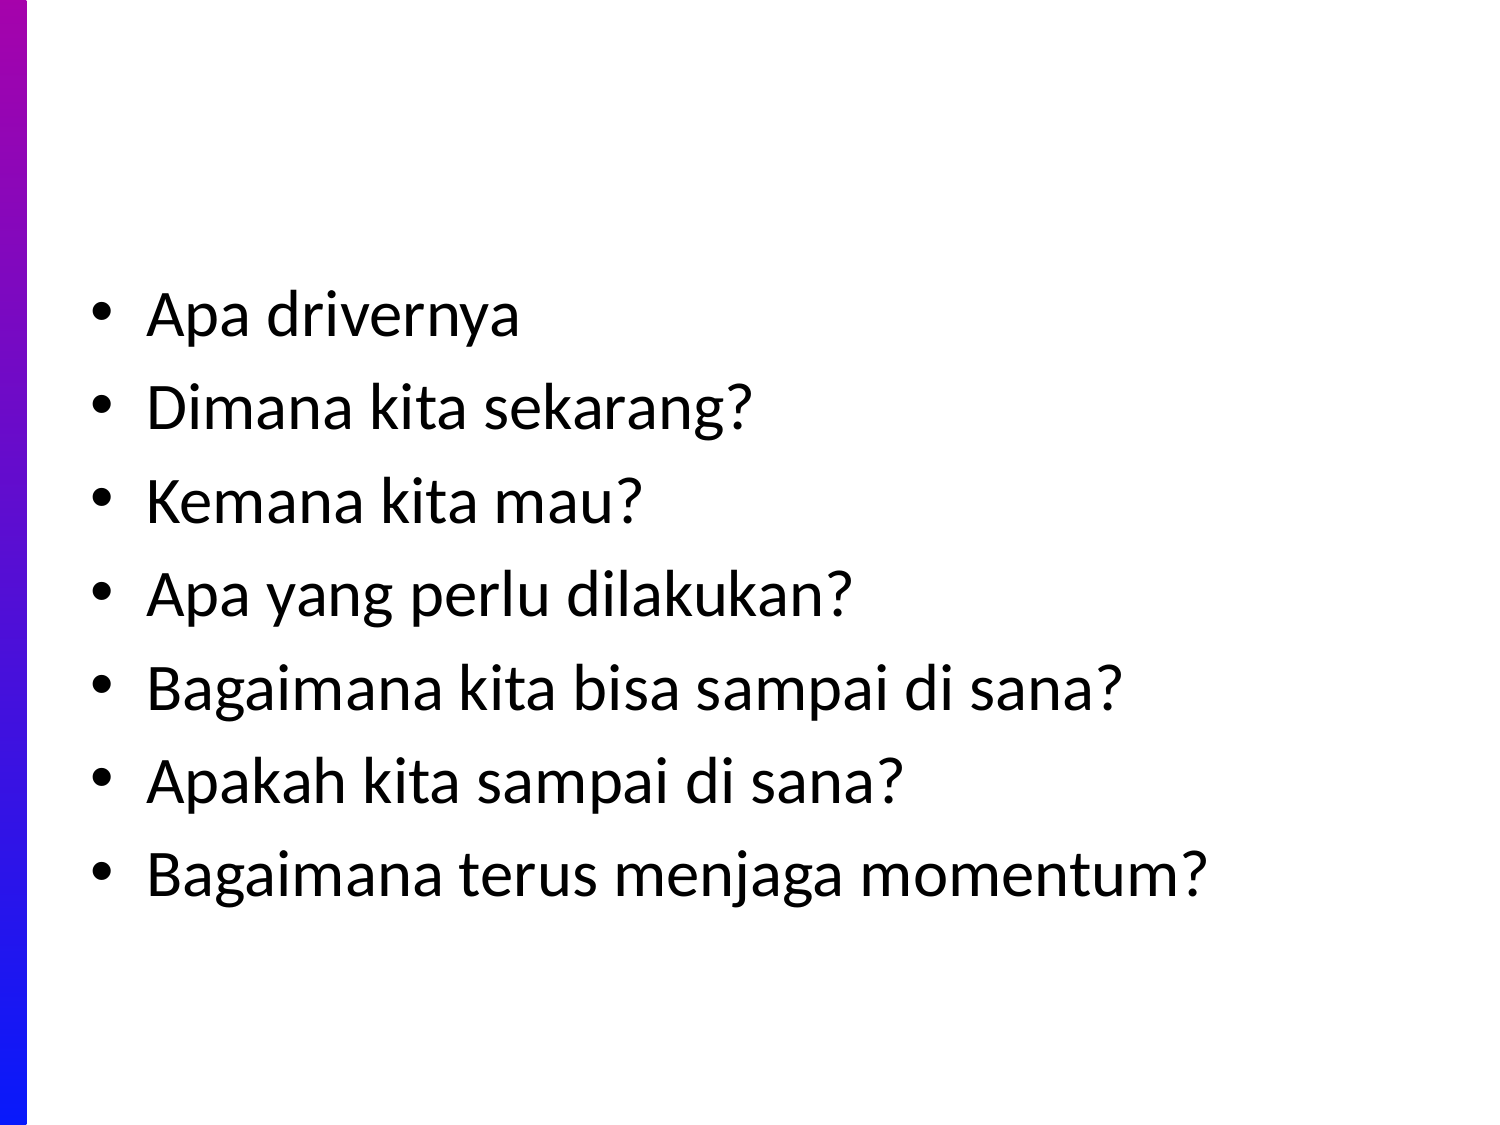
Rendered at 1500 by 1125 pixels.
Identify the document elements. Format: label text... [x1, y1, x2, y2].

list Apa drivernya Dimana kita sekarang? Kemana kita mau? Apa yang perlu dilakukan? Bagaimana kita bisa sampai di sana? Apakah kita sampai di sana? Bagaimana terus menjaga momentum? [75, 262, 1425, 1005]
